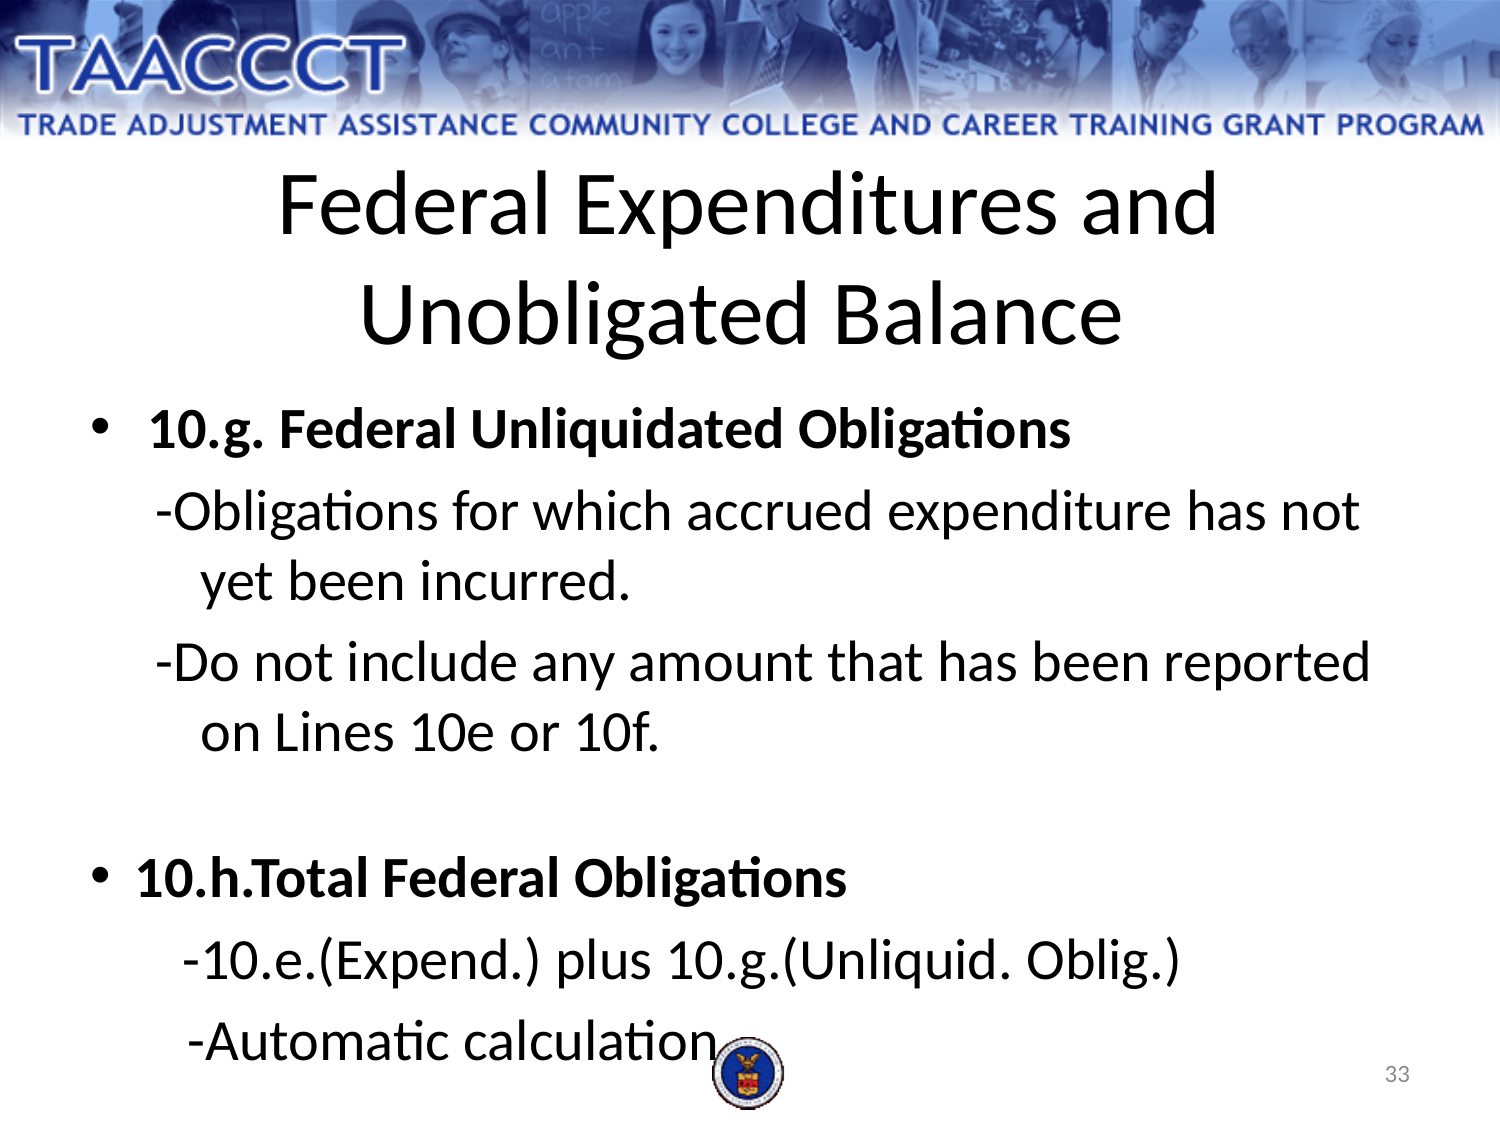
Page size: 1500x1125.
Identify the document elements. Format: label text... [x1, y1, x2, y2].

list 10.g. Federal Unliquidated Obligations -Obligations for which accrued expenditure has not yet been incurred. -Do not include any amount that has been reported on Lines 10e or 10f. 10.h.Total Federal Obligations -10.e.(Expend.) plus 10.g.(Unliquid. Oblig.) -Automatic calculation 10.i. Unobligated Balance of Federal funds - 10d.(Authorized) minus 10.h.(Obligations) [74, 382, 1426, 1125]
picture [0, 0, 1500, 155]
title Federal Expenditures and Unobligated Balance [74, 174, 1426, 363]
